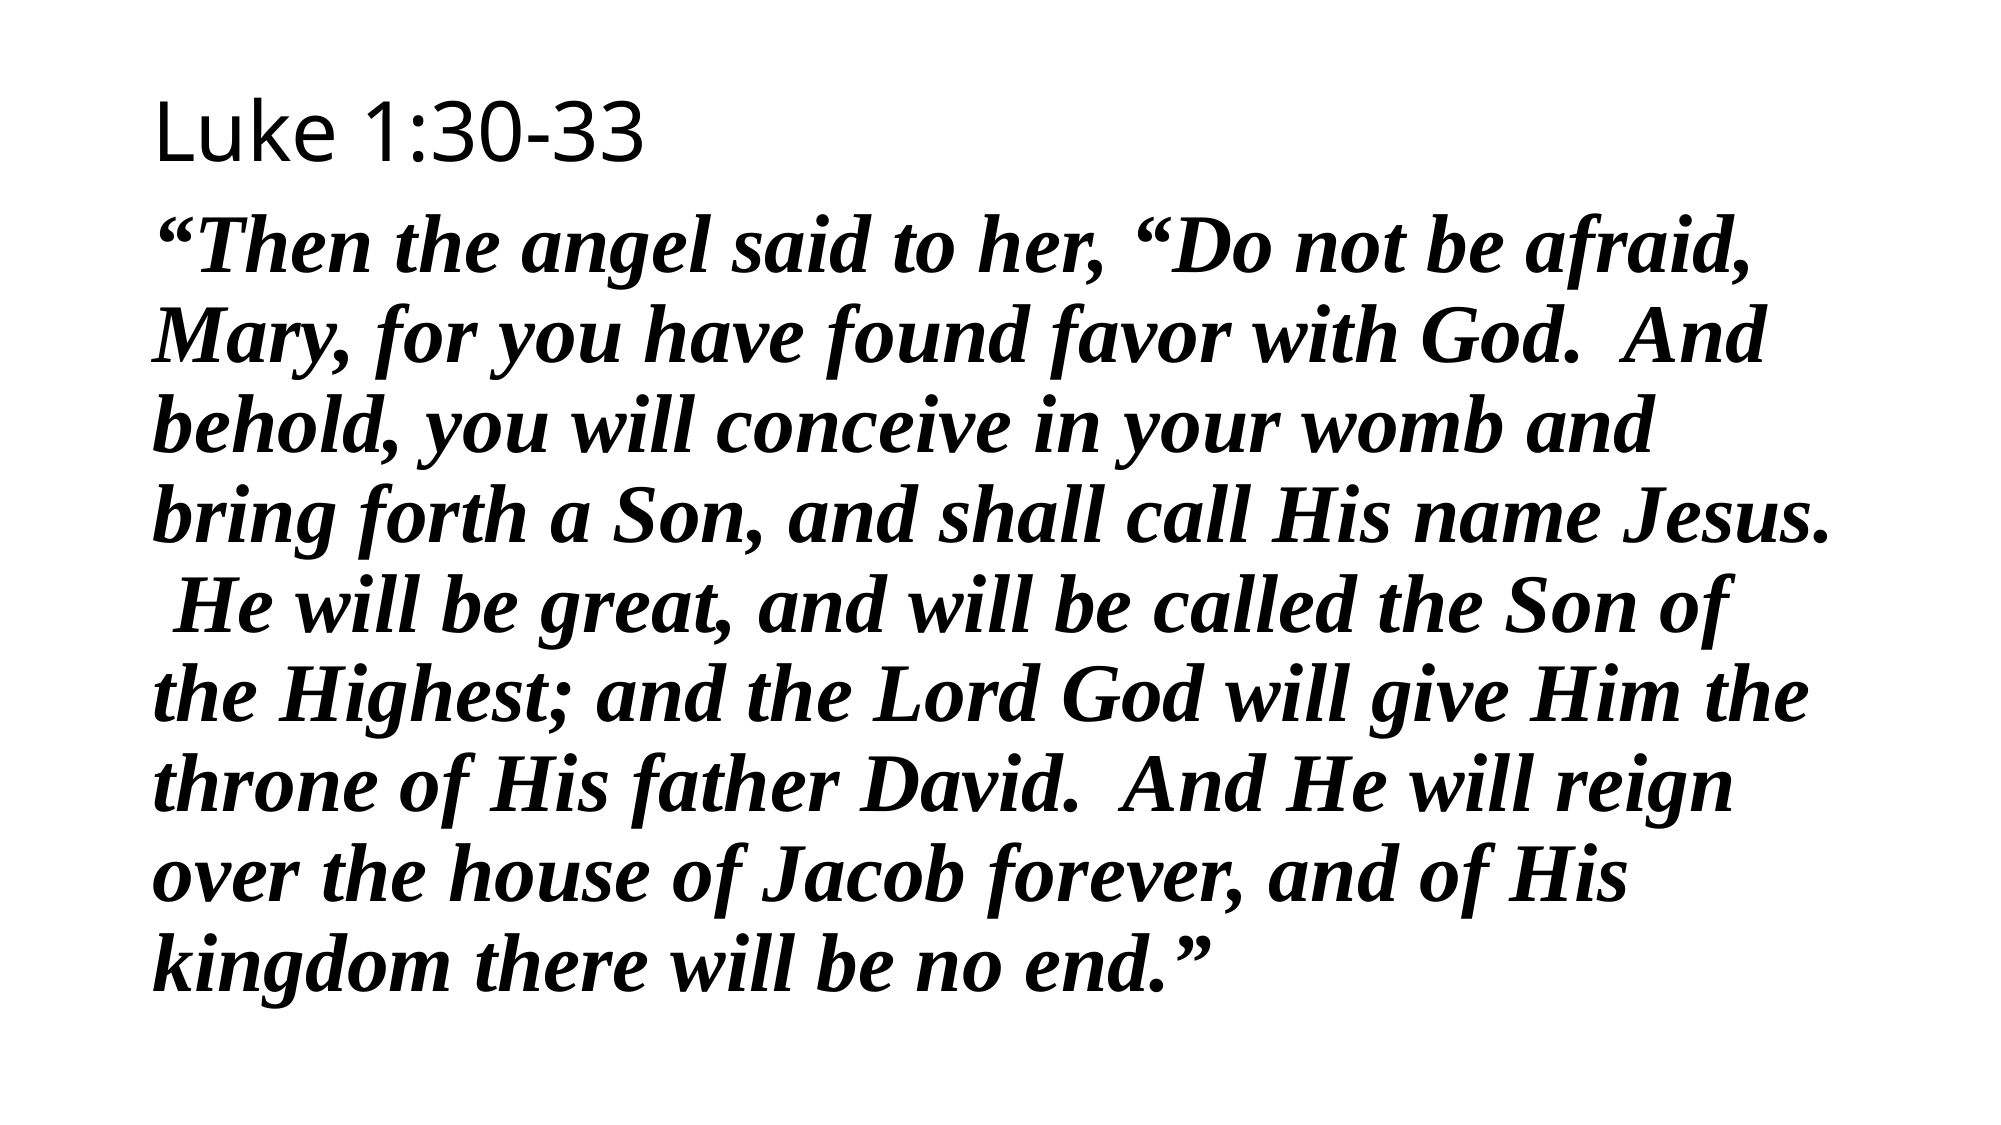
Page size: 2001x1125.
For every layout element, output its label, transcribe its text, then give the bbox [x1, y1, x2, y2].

list Luke 1:30-33 “Then the angel said to her, “Do not be afraid, Mary, for you have found favor with God. And behold, you will conceive in your womb and bring forth a Son, and shall call His name Jesus. He will be great, and will be called the Son of the Highest; and the Lord God will give Him the throne of His father David. And He will reign over the house of Jacob forever, and of His kingdom there will be no end.” [137, 82, 1863, 1014]
